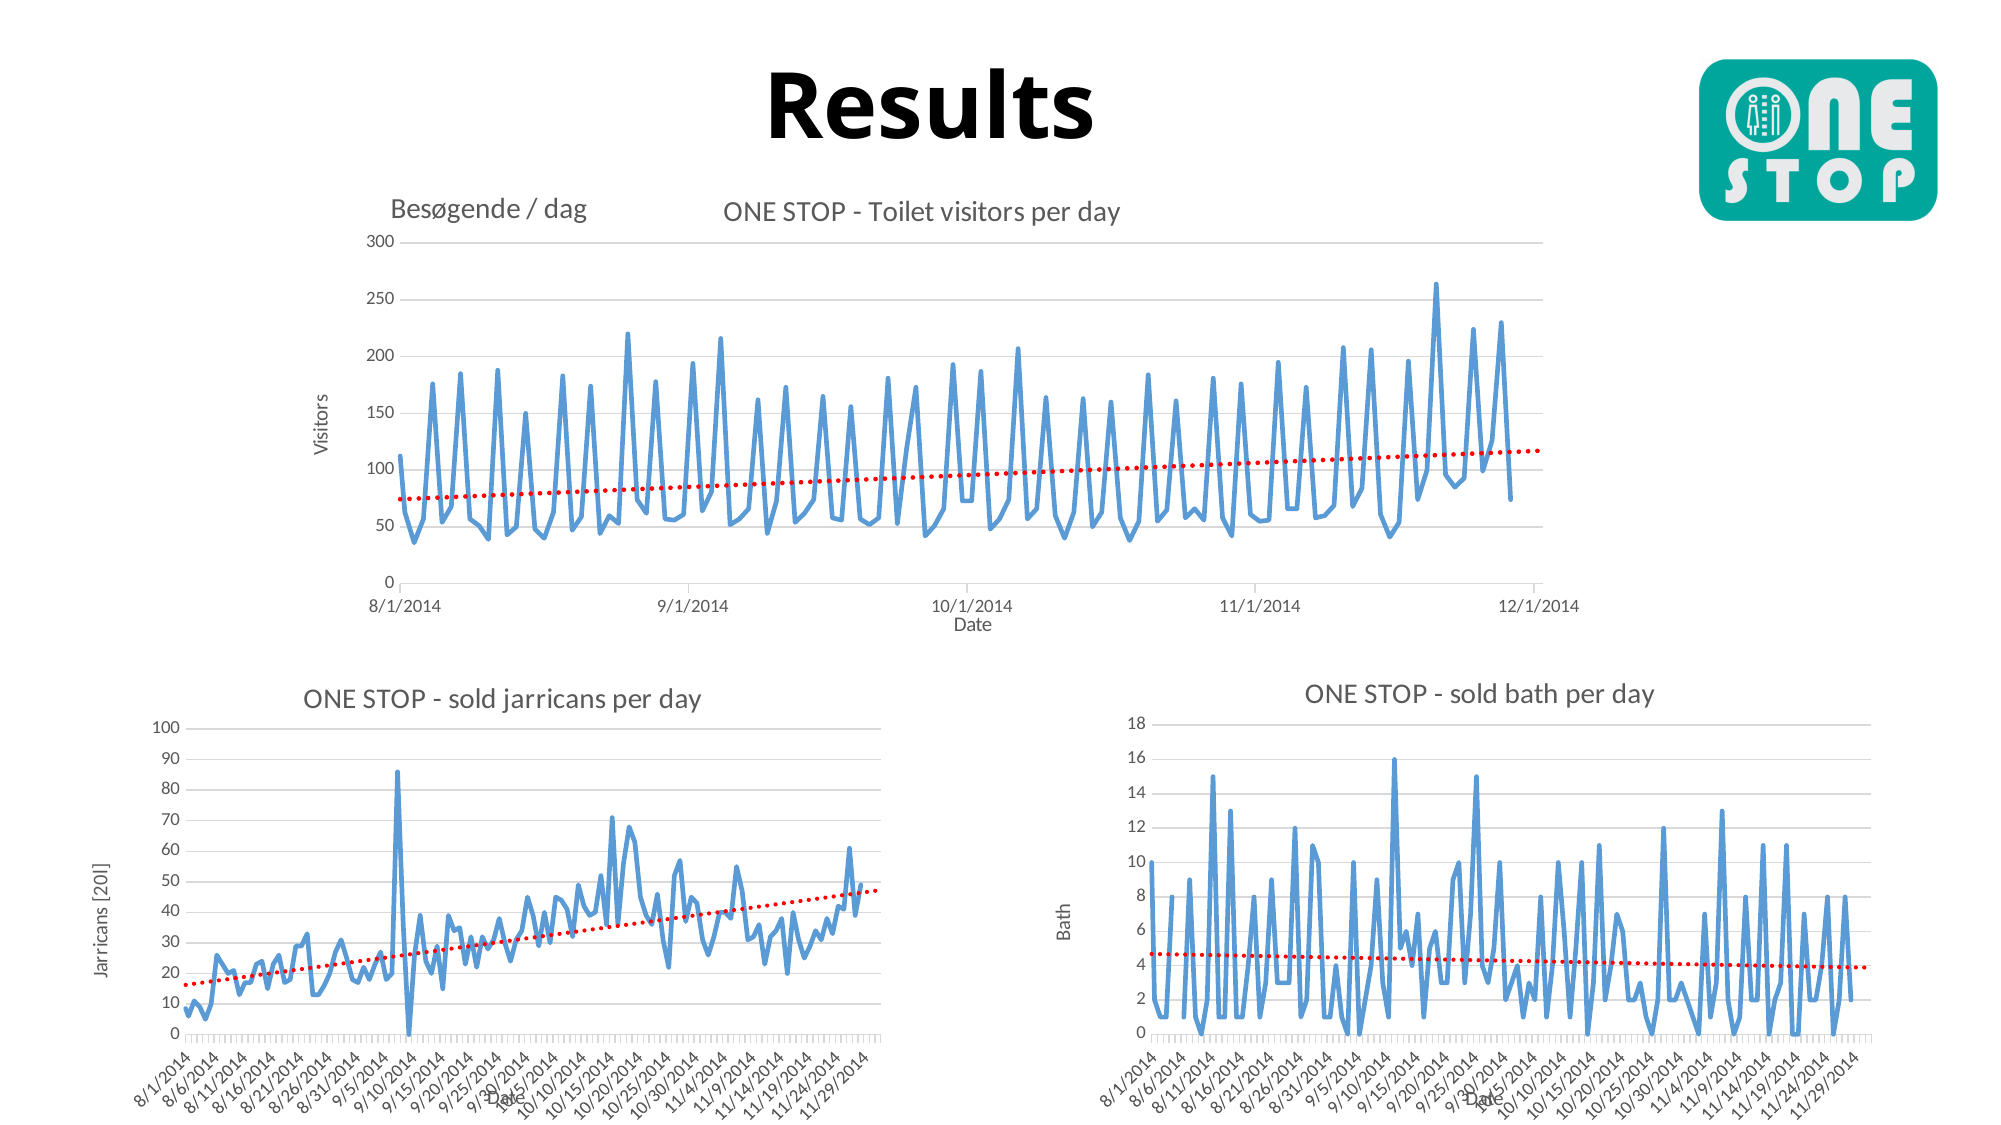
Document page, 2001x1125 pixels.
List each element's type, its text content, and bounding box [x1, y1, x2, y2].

title Results [748, 0, 1357, 173]
chart [96, 173, 1610, 643]
chart [85, 661, 921, 1125]
picture [1698, 59, 1938, 221]
chart [1048, 656, 1914, 1125]
